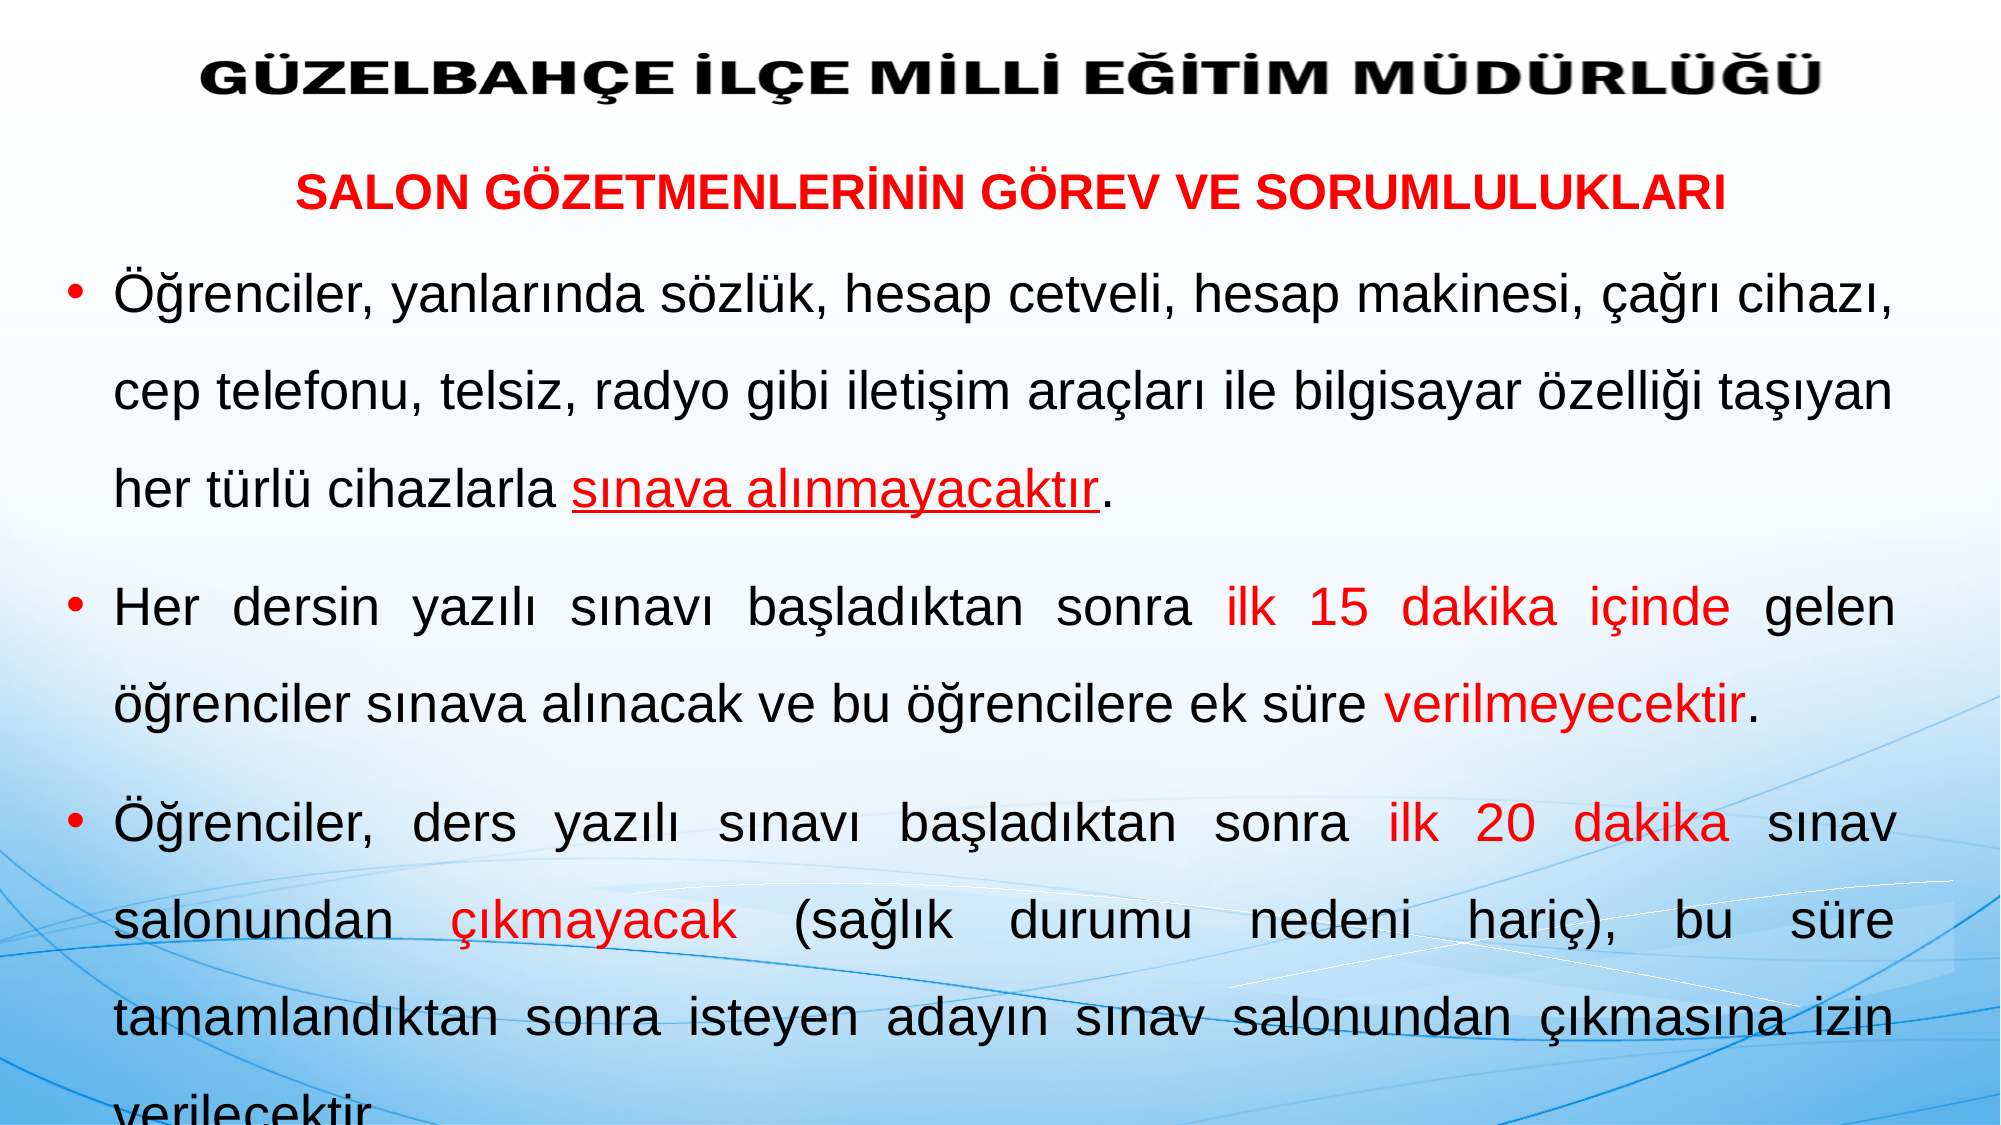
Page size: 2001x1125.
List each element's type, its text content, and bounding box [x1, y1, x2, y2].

text_box Öğrenciler, yanlarında sözlük, hesap cetveli, hesap makinesi, çağrı cihazı, cep telefonu, telsiz, radyo gibi iletişim araçları ile bilgisayar özelliği taşıyan her türlü cihazlarla sınava alınmayacaktır. Her dersin yazılı sınavı başladıktan sonra ilk 15 dakika içinde gelen öğrenciler sınava alınacak ve bu öğrencilere ek süre verilmeyecektir. Öğrenciler, ders yazılı sınavı başladıktan sonra ilk 20 dakika sınav salonundan çıkmayacak (sağlık durumu nedeni hariç), bu süre tamamlandıktan sonra isteyen adayın sınav salonundan çıkmasına izin verilecektir. [51, 217, 1913, 1039]
picture [142, 32, 1881, 134]
text_box SALON GÖZETMENLERİNİN GÖREV VE SORUMLULUKLARI [11, 131, 2000, 218]
